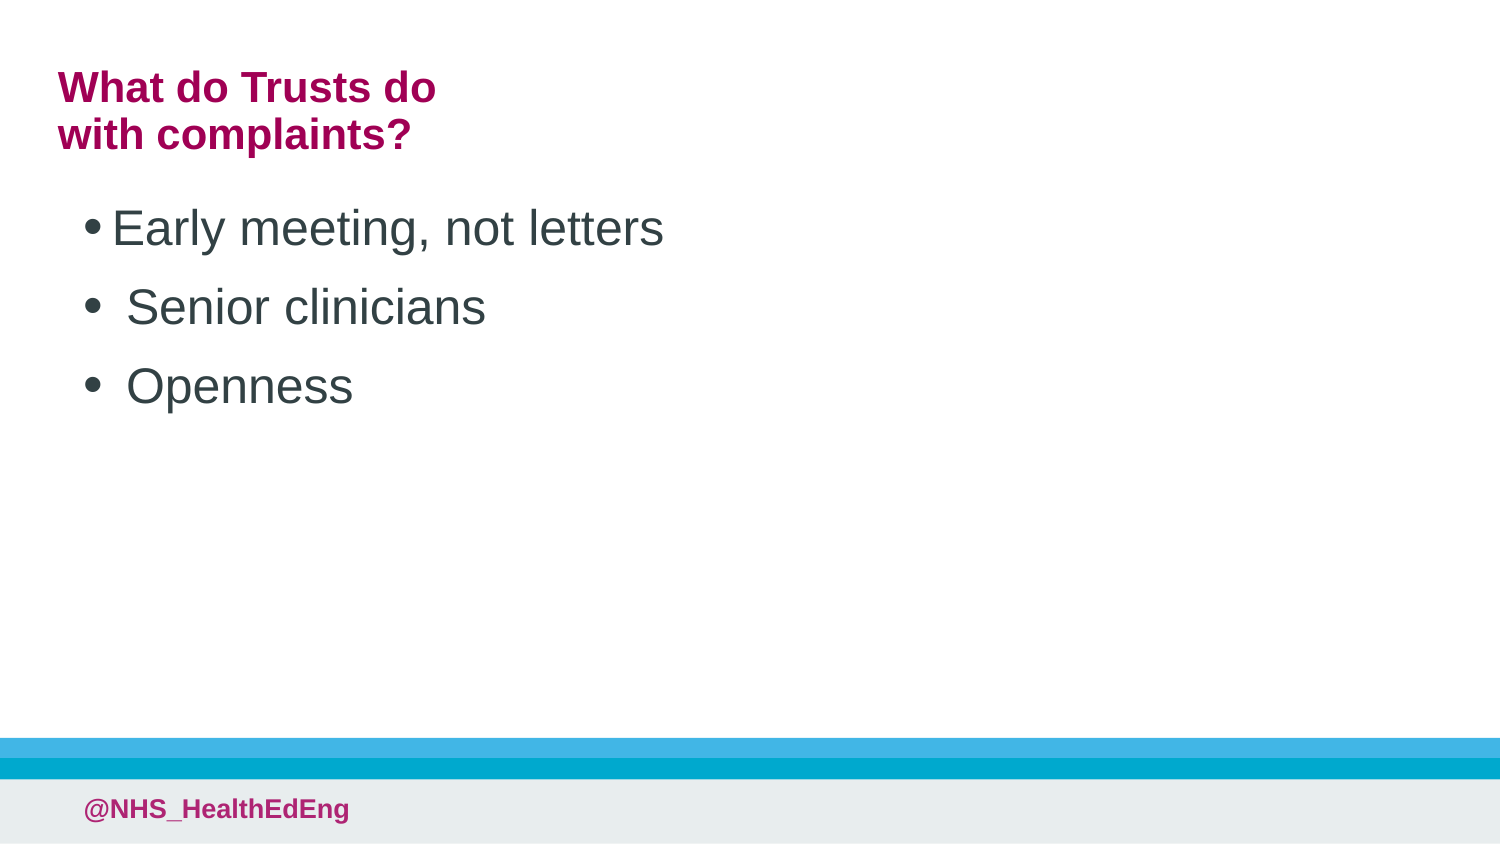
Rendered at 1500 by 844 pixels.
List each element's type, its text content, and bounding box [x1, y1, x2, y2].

list Early meeting, not letters Senior clinicians Openness [68, 194, 1363, 631]
title What do Trusts do with complaints? [42, 56, 1337, 220]
